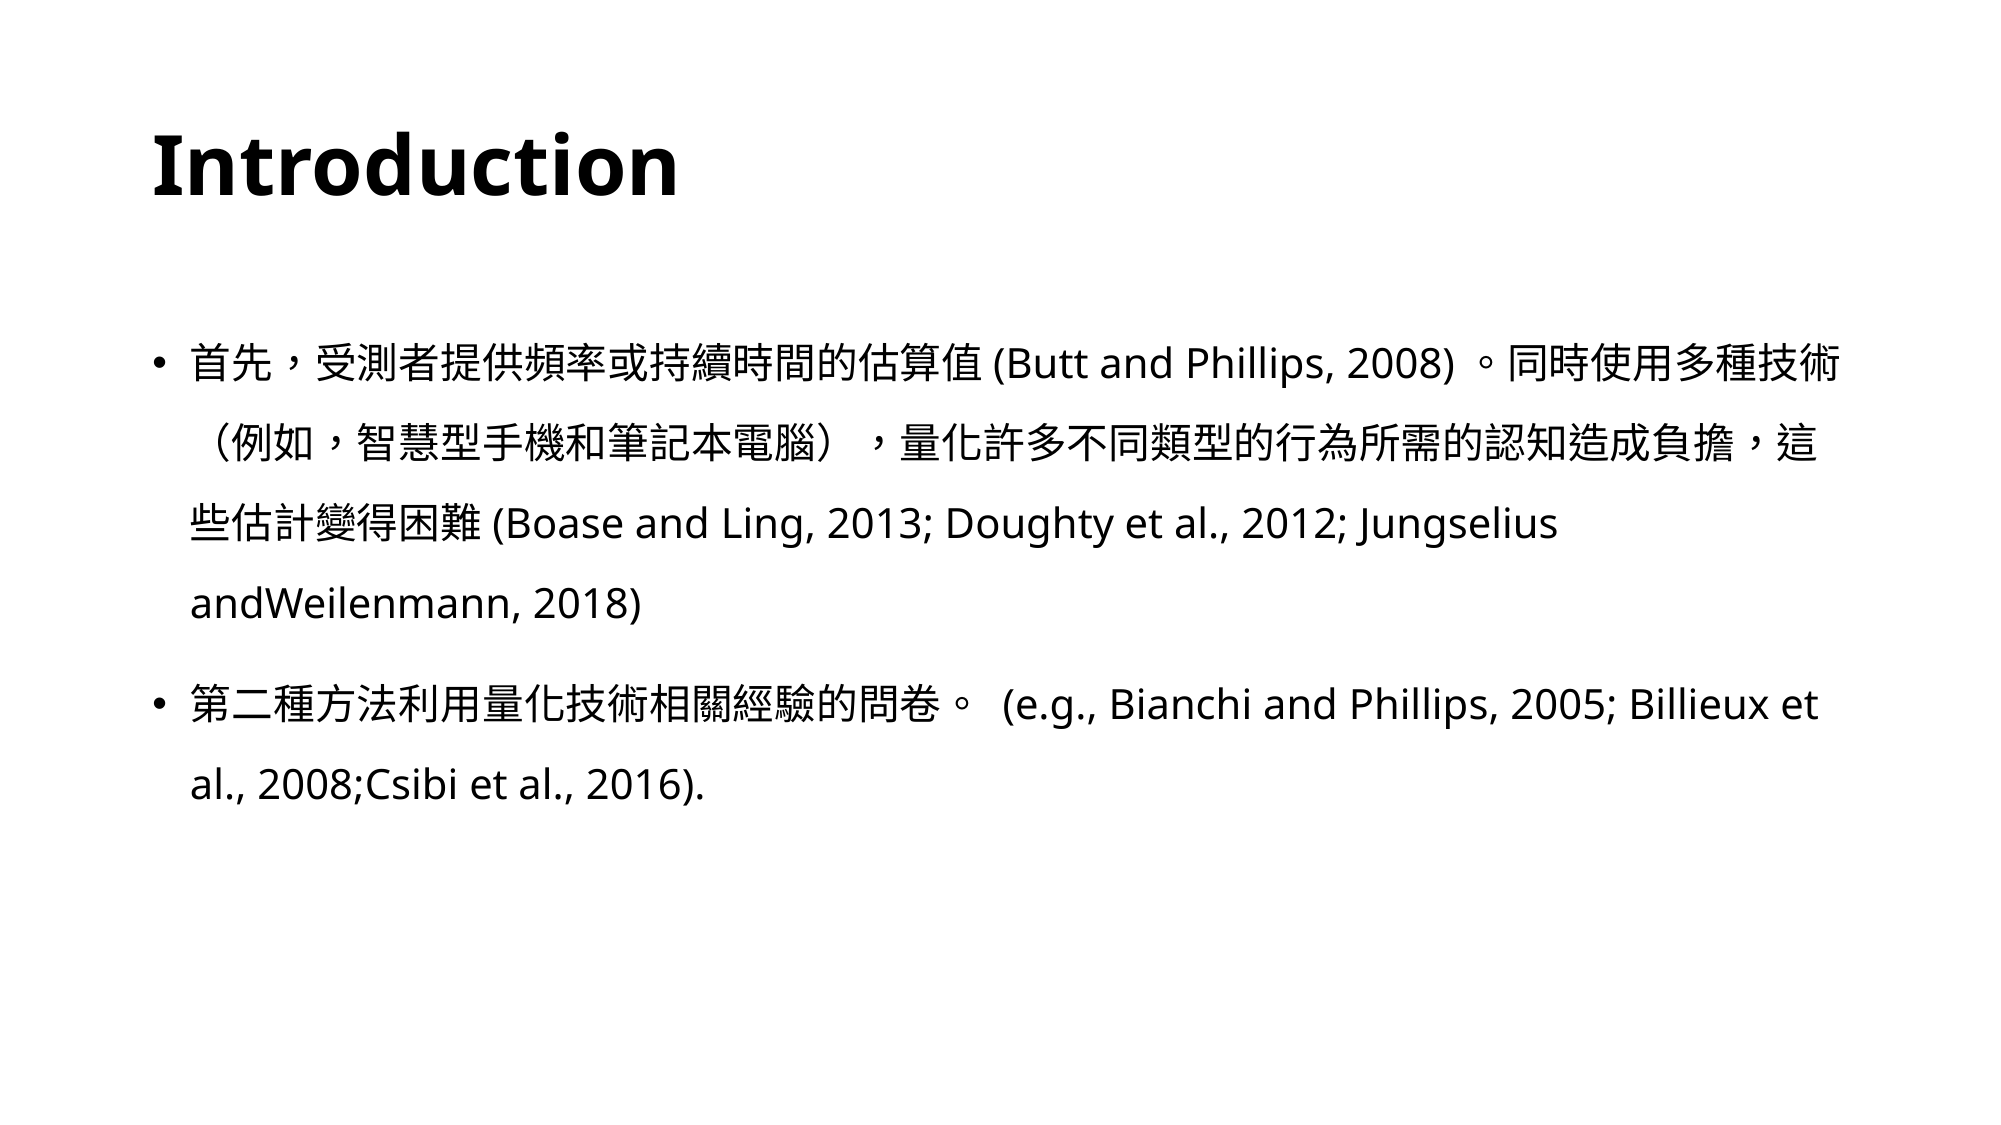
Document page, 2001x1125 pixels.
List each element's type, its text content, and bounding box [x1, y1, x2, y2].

list 首先，受測者提供頻率或持續時間的估算值(Butt and Phillips, 2008)。同時使用多種技術（例如，智慧型手機和筆記本電腦），量化許多不同類型的行為所需的認知造成負擔，這些估計變得困難(Boase and Ling, 2013; Doughty et al., 2012; Jungselius andWeilenmann, 2018) 第二種方法利用量化技術相關經驗的問卷。 (e.g., Bianchi and Phillips, 2005; Billieux et al., 2008;Csibi et al., 2016). [137, 299, 1863, 1014]
title Introduction [137, 59, 1863, 278]
